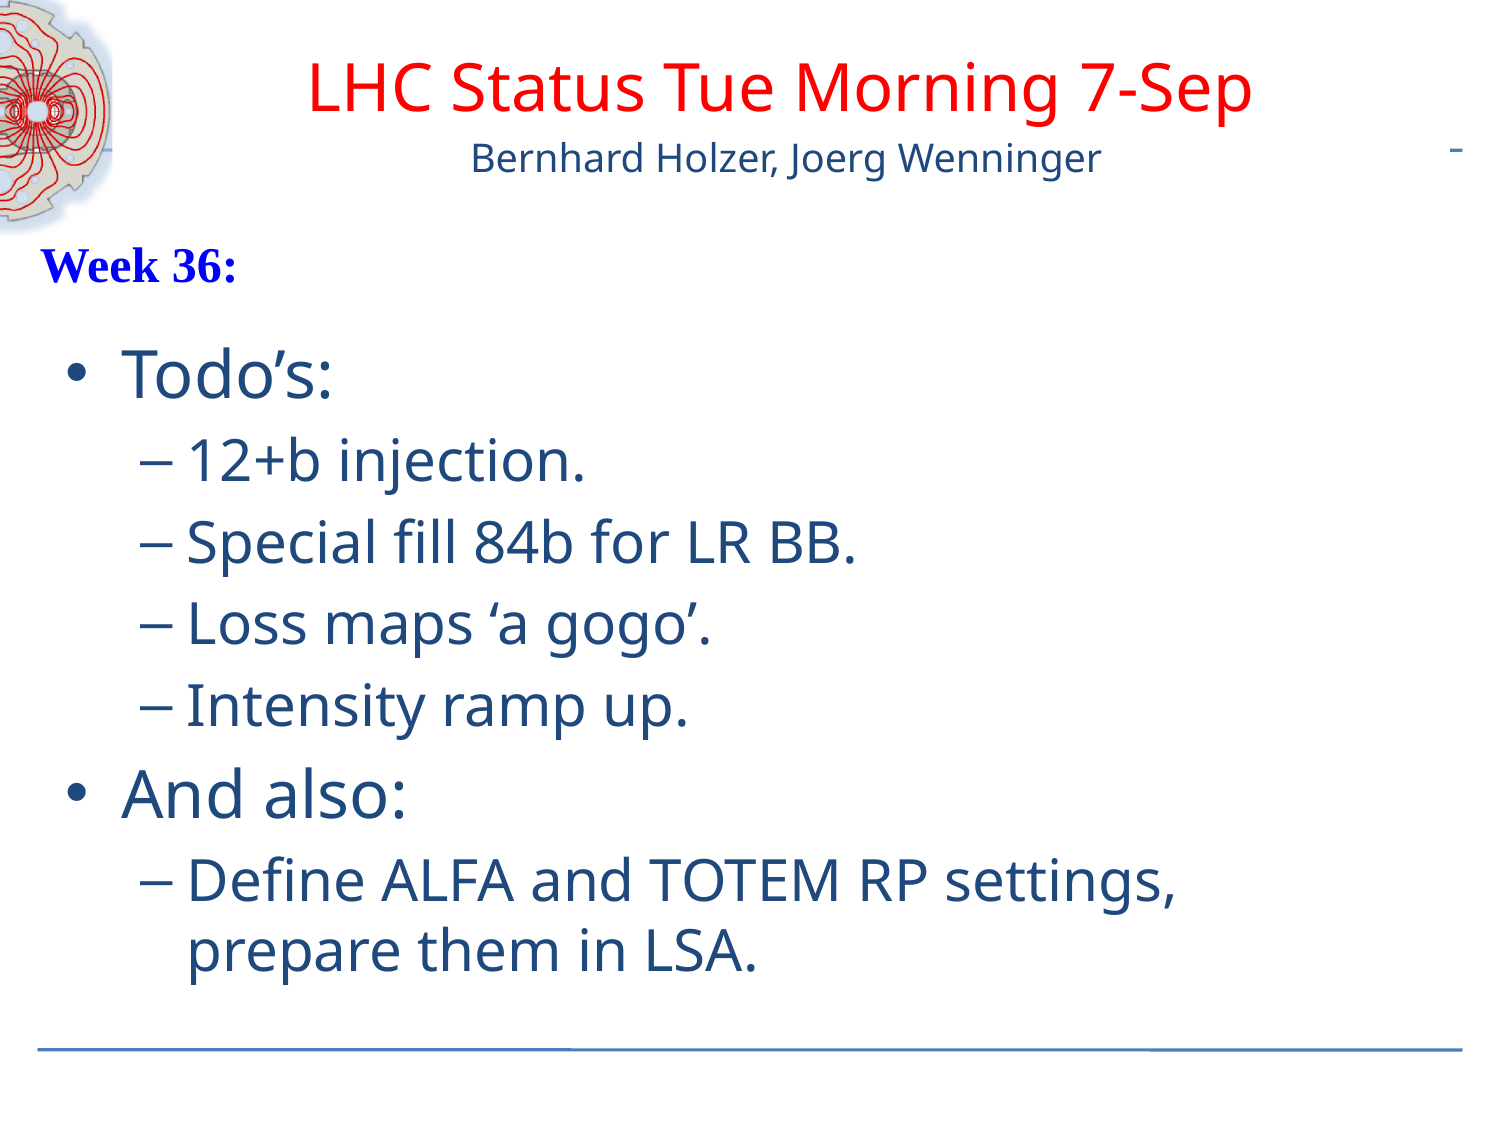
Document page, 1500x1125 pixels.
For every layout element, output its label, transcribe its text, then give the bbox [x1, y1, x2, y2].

picture [0, 2, 109, 220]
text_box Todo’s: 12+b injection. Special fill 84b for LR BB. Loss maps ‘a gogo’. Intensity ramp up. And also: Define ALFA and TOTEM RP settings, prepare them in LSA. [49, 323, 1400, 1125]
text_box LHC Status Tue Morning 7-Sep Bernhard Holzer, Joerg Wenninger [112, 37, 1450, 224]
list Week 36: [24, 224, 1451, 1088]
